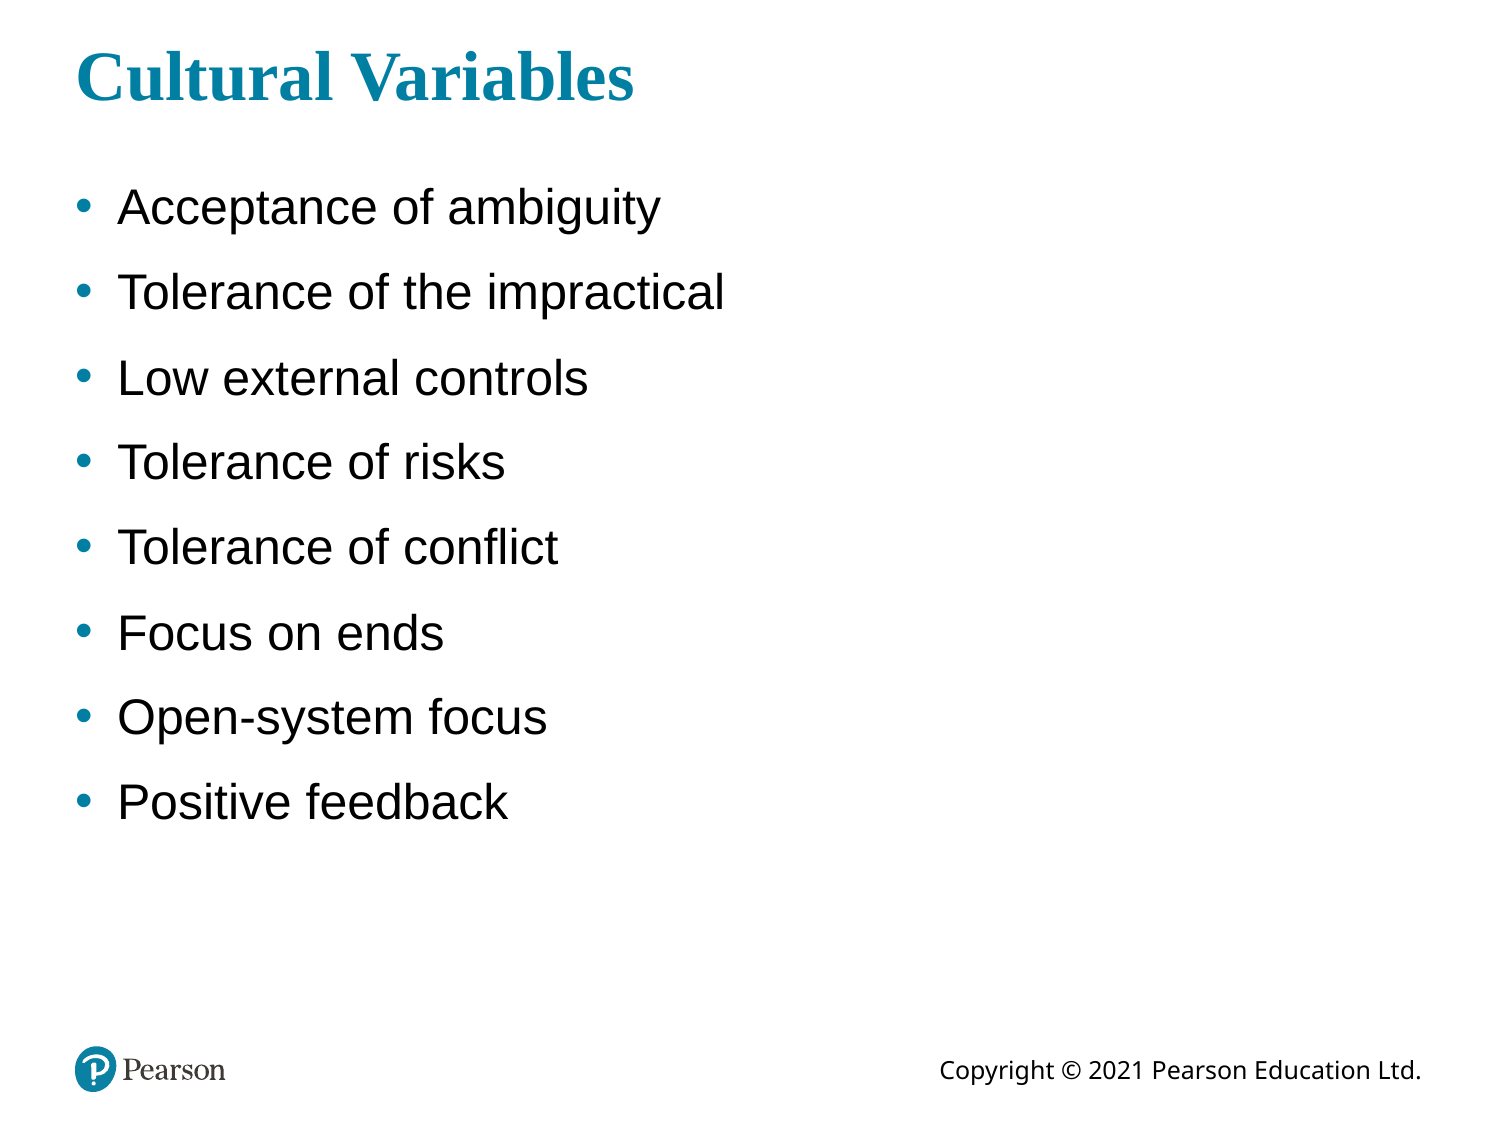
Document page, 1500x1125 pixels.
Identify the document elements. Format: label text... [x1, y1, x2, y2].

title Cultural Variables [75, 19, 1425, 115]
list Acceptance of ambiguity Tolerance of the impractical Low external controls Tolerance of risks Tolerance of conflict Focus on ends Open-system focus Positive feedback [75, 174, 1425, 875]
